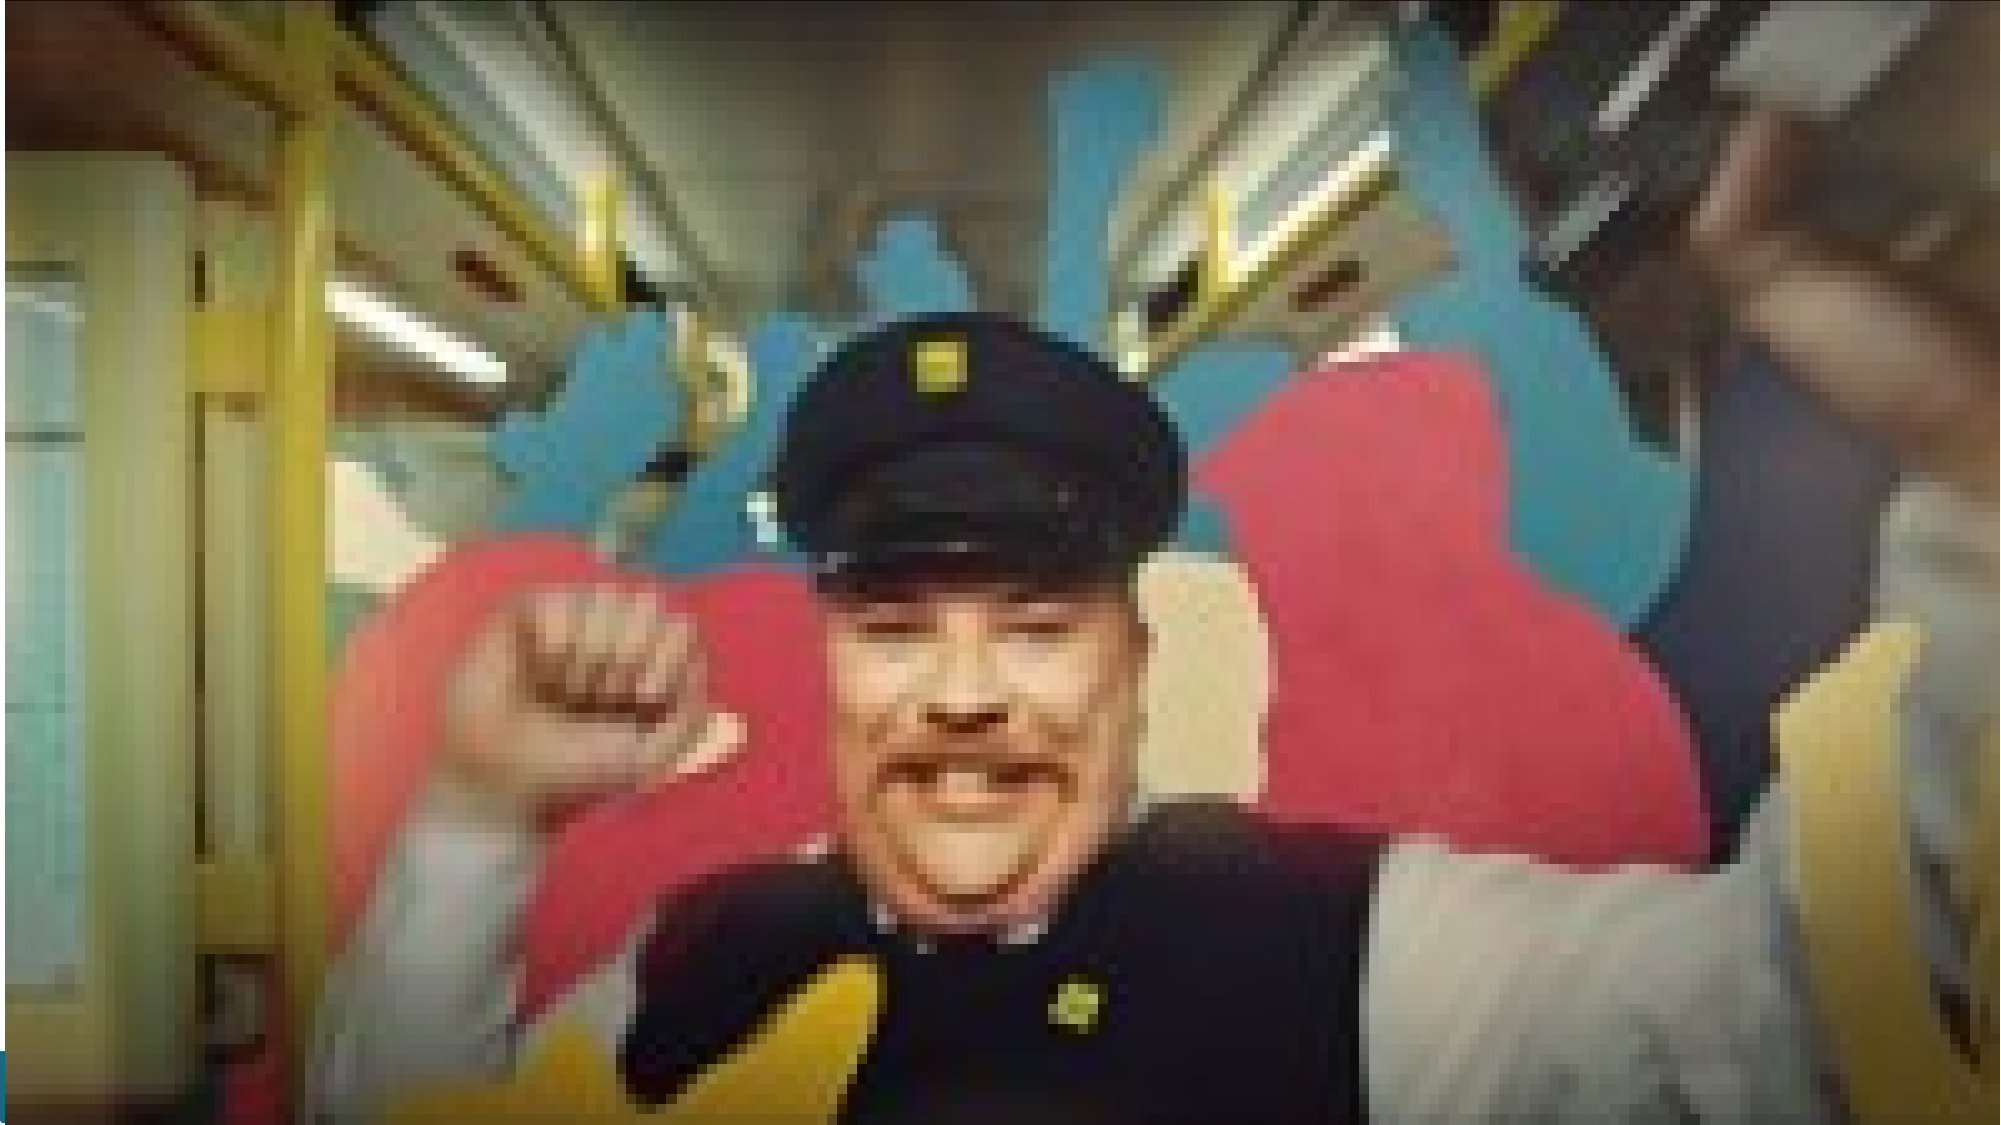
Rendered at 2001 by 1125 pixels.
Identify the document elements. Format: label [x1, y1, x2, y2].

picture [0, 0, 4, 1125]
text_box [4, 0, 2000, 1125]
